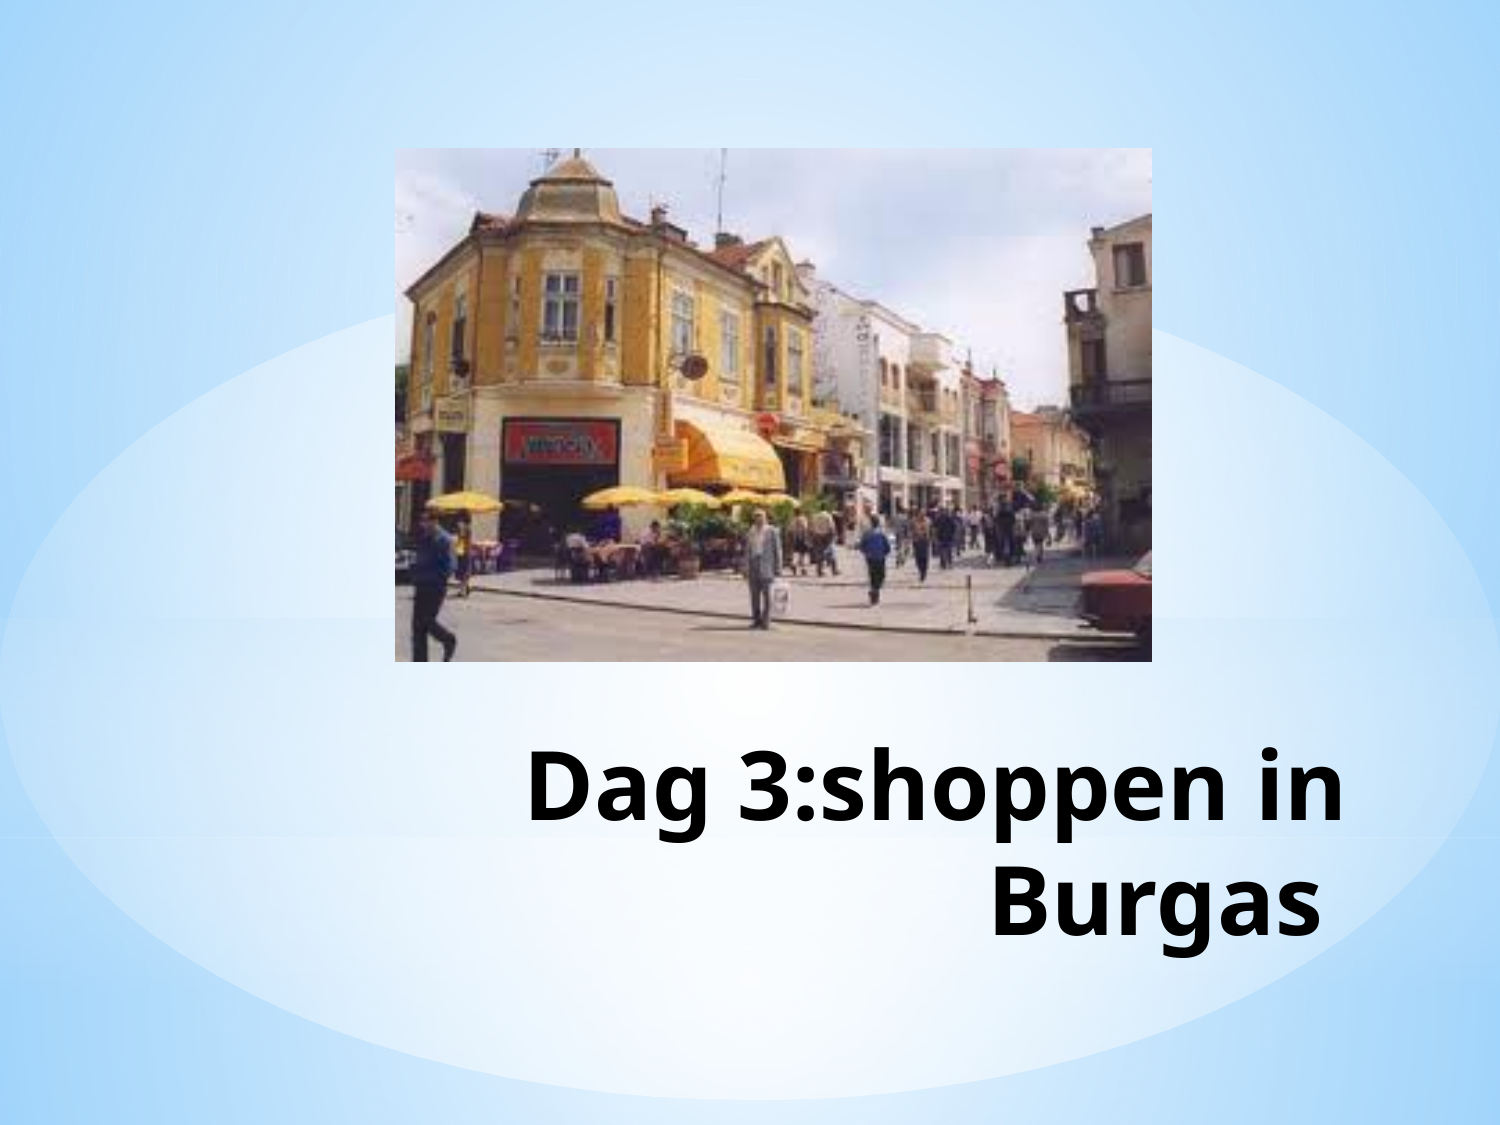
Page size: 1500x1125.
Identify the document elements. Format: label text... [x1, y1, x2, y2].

title Dag 3:shoppen in Burgas [294, 717, 1363, 905]
picture [395, 148, 1152, 662]
